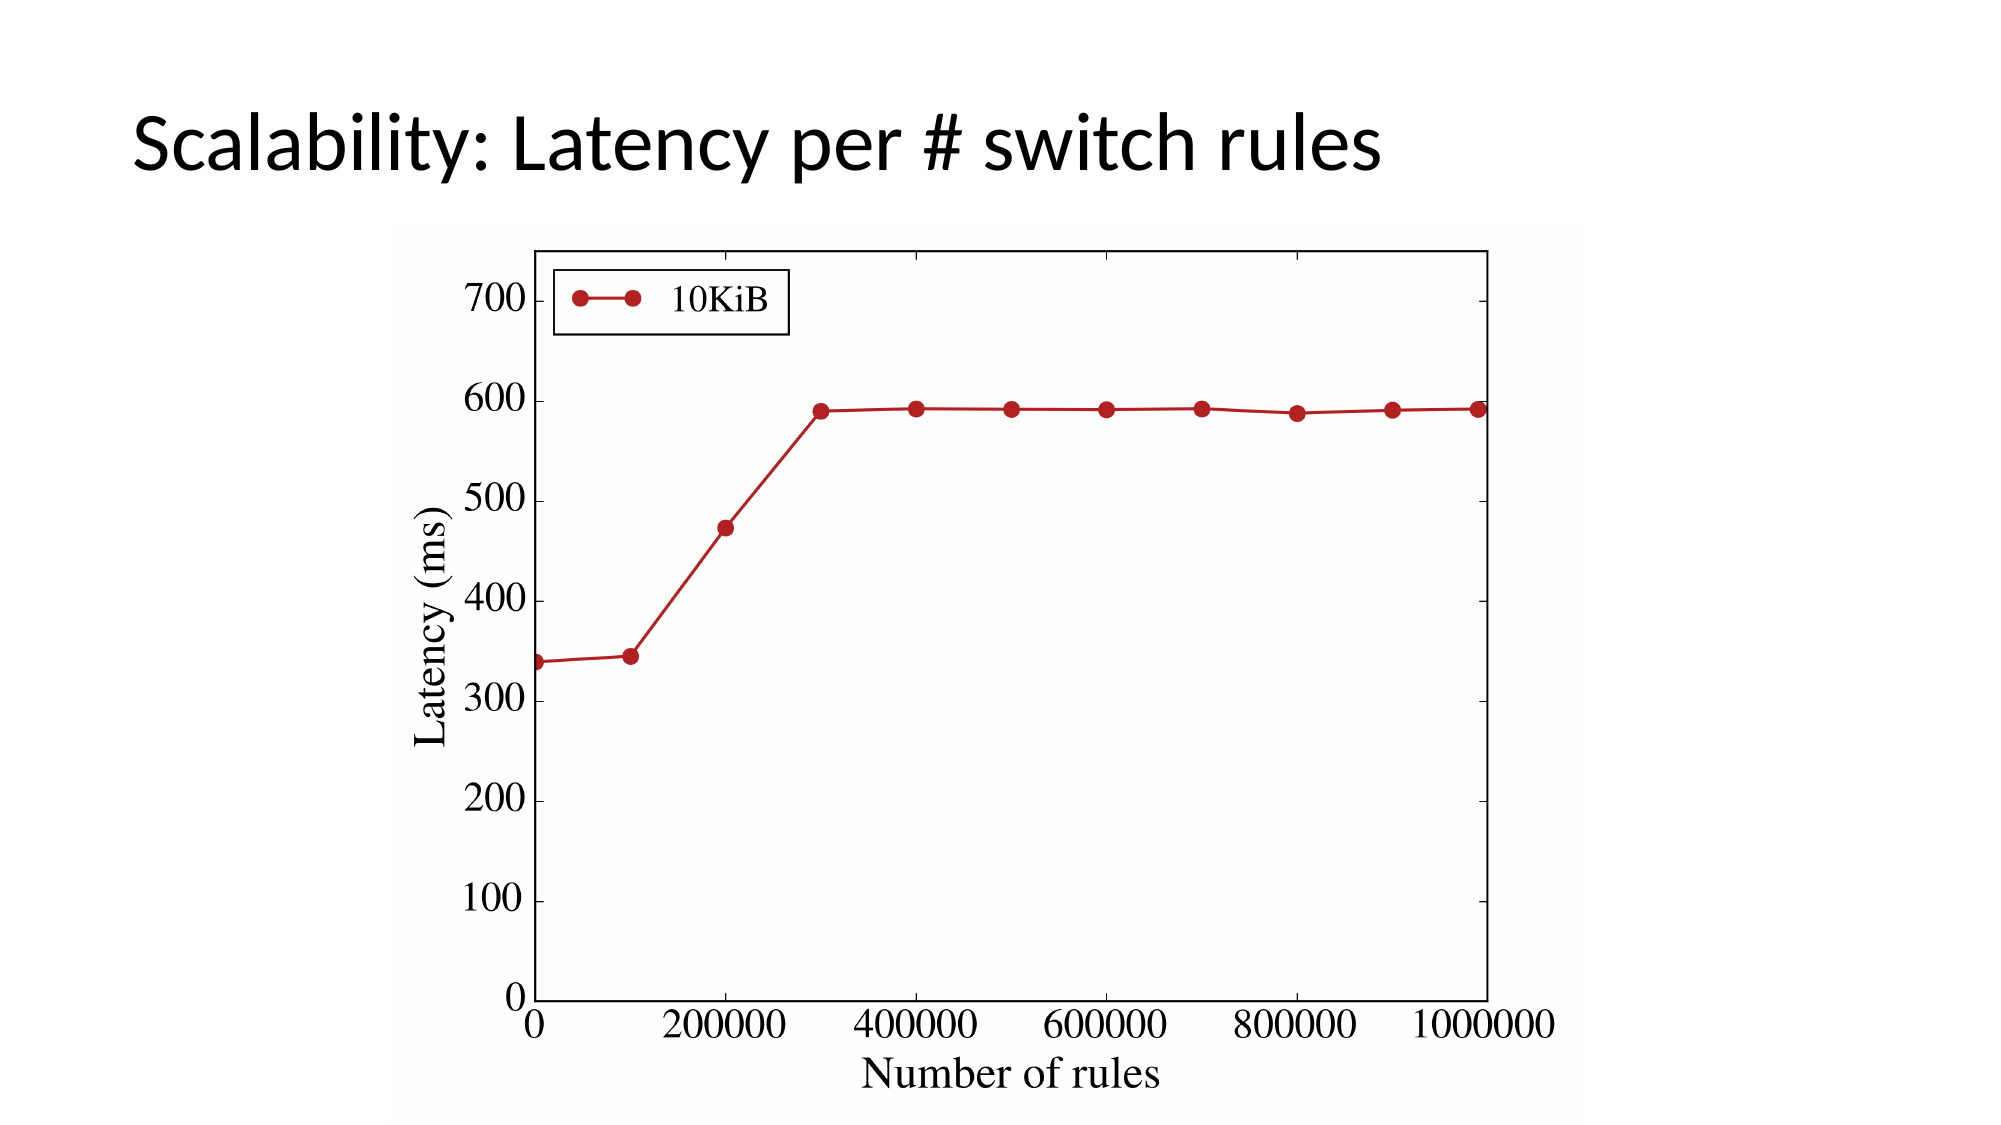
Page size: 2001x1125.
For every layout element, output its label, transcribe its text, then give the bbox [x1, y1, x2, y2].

picture [386, 224, 1587, 1125]
text_box Scalability: Latency per # switch rules [118, 79, 1400, 295]
